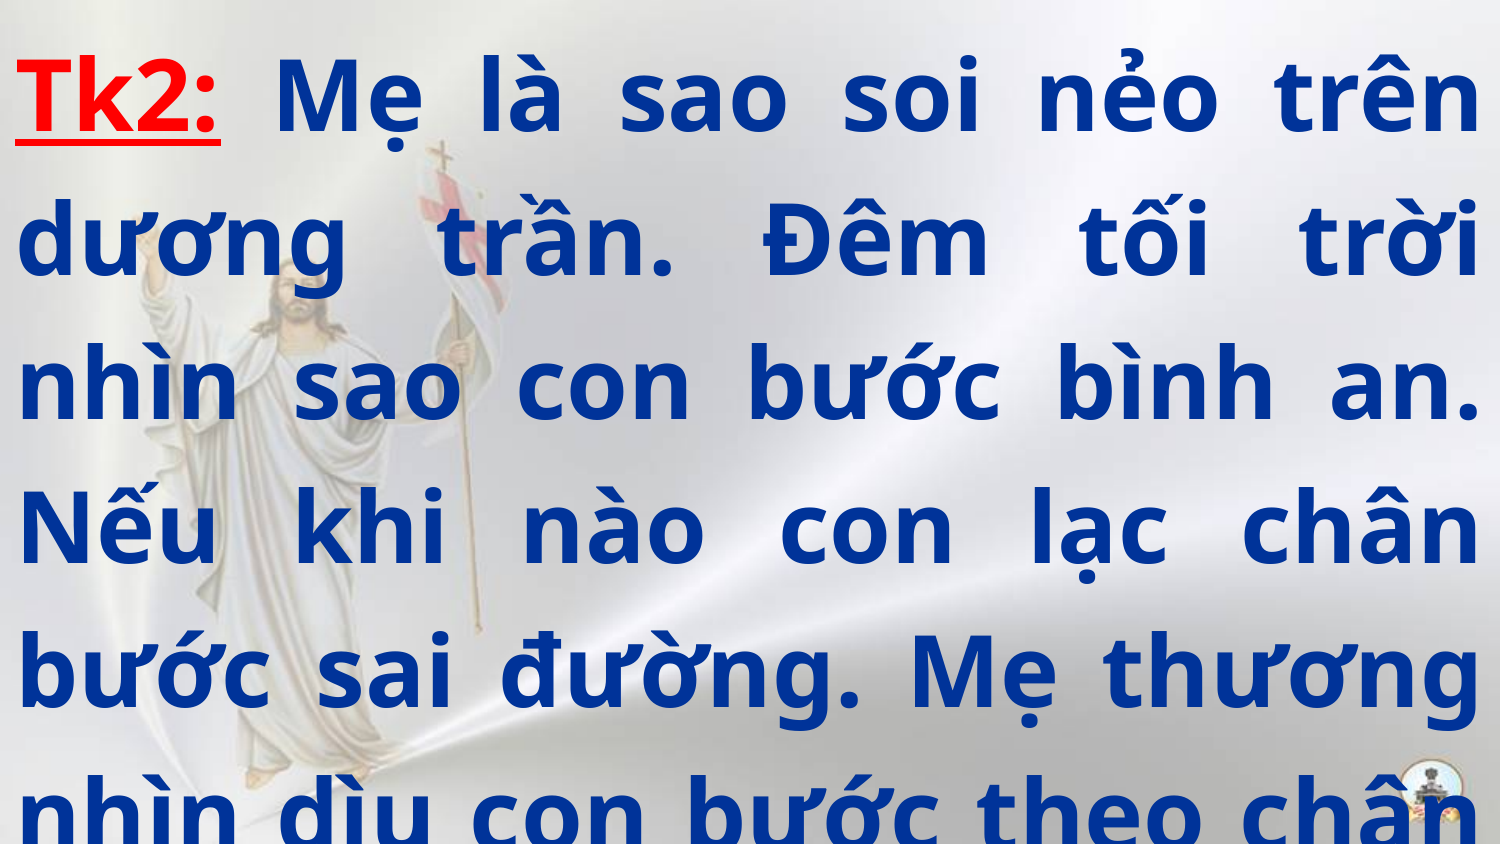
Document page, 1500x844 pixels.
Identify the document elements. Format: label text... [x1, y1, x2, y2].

subtitle Tk2: Mẹ là sao soi nẻo trên dương trần. Ðêm tối trời nhìn sao con bước bình an. Nếu khi nào con lạc chân bước sai đường. Mẹ thương nhìn dìu con bước theo chân Mẹ. [0, 0, 1500, 844]
